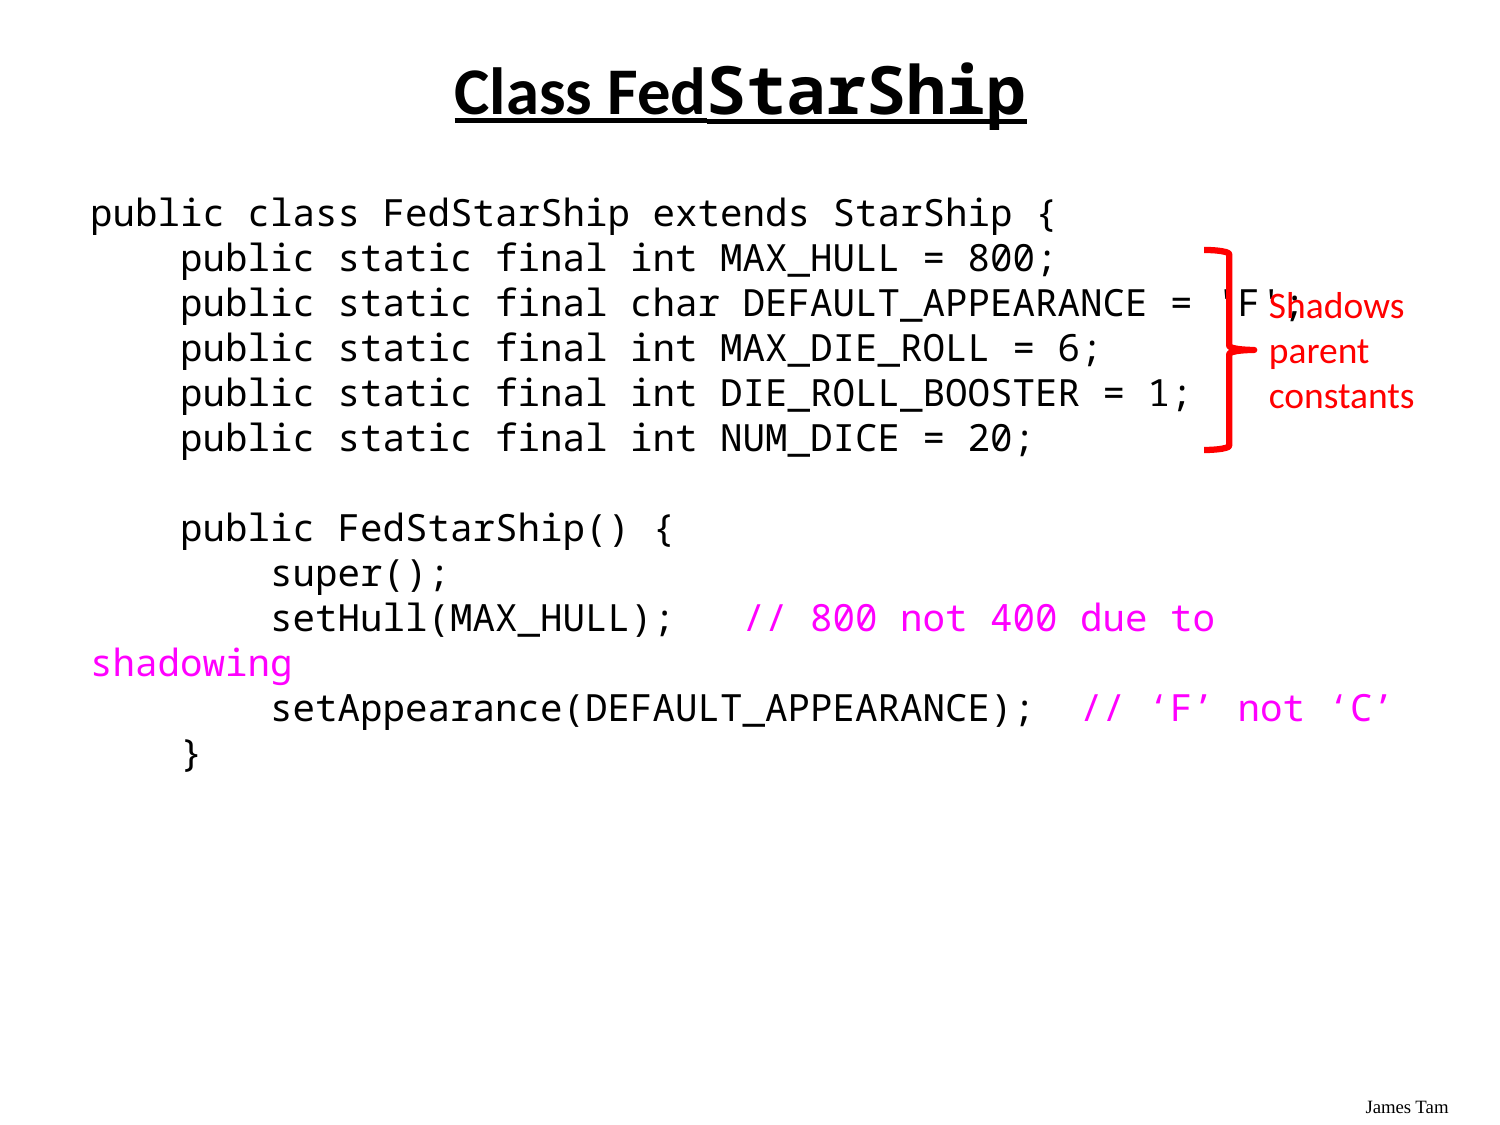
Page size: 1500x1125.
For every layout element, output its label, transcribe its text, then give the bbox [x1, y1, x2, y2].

title Class FedStarShip [70, 49, 1411, 136]
text_box Shadows parent constants [1254, 274, 1467, 424]
text_box [1204, 249, 1254, 451]
list public class FedStarShip extends StarShip { public static final int MAX_HULL = 800; public static final char DEFAULT_APPEARANCE = 'F'; public static final int MAX_DIE_ROLL = 6; public static final int DIE_ROLL_BOOSTER = 1; public static final int NUM_DICE = 20; public FedStarShip() { super(); setHull(MAX_HULL); // 800 not 400 due to shadowing setAppearance(DEFAULT_APPEARANCE); // ‘F’ not ‘C’ } [75, 181, 1417, 1063]
